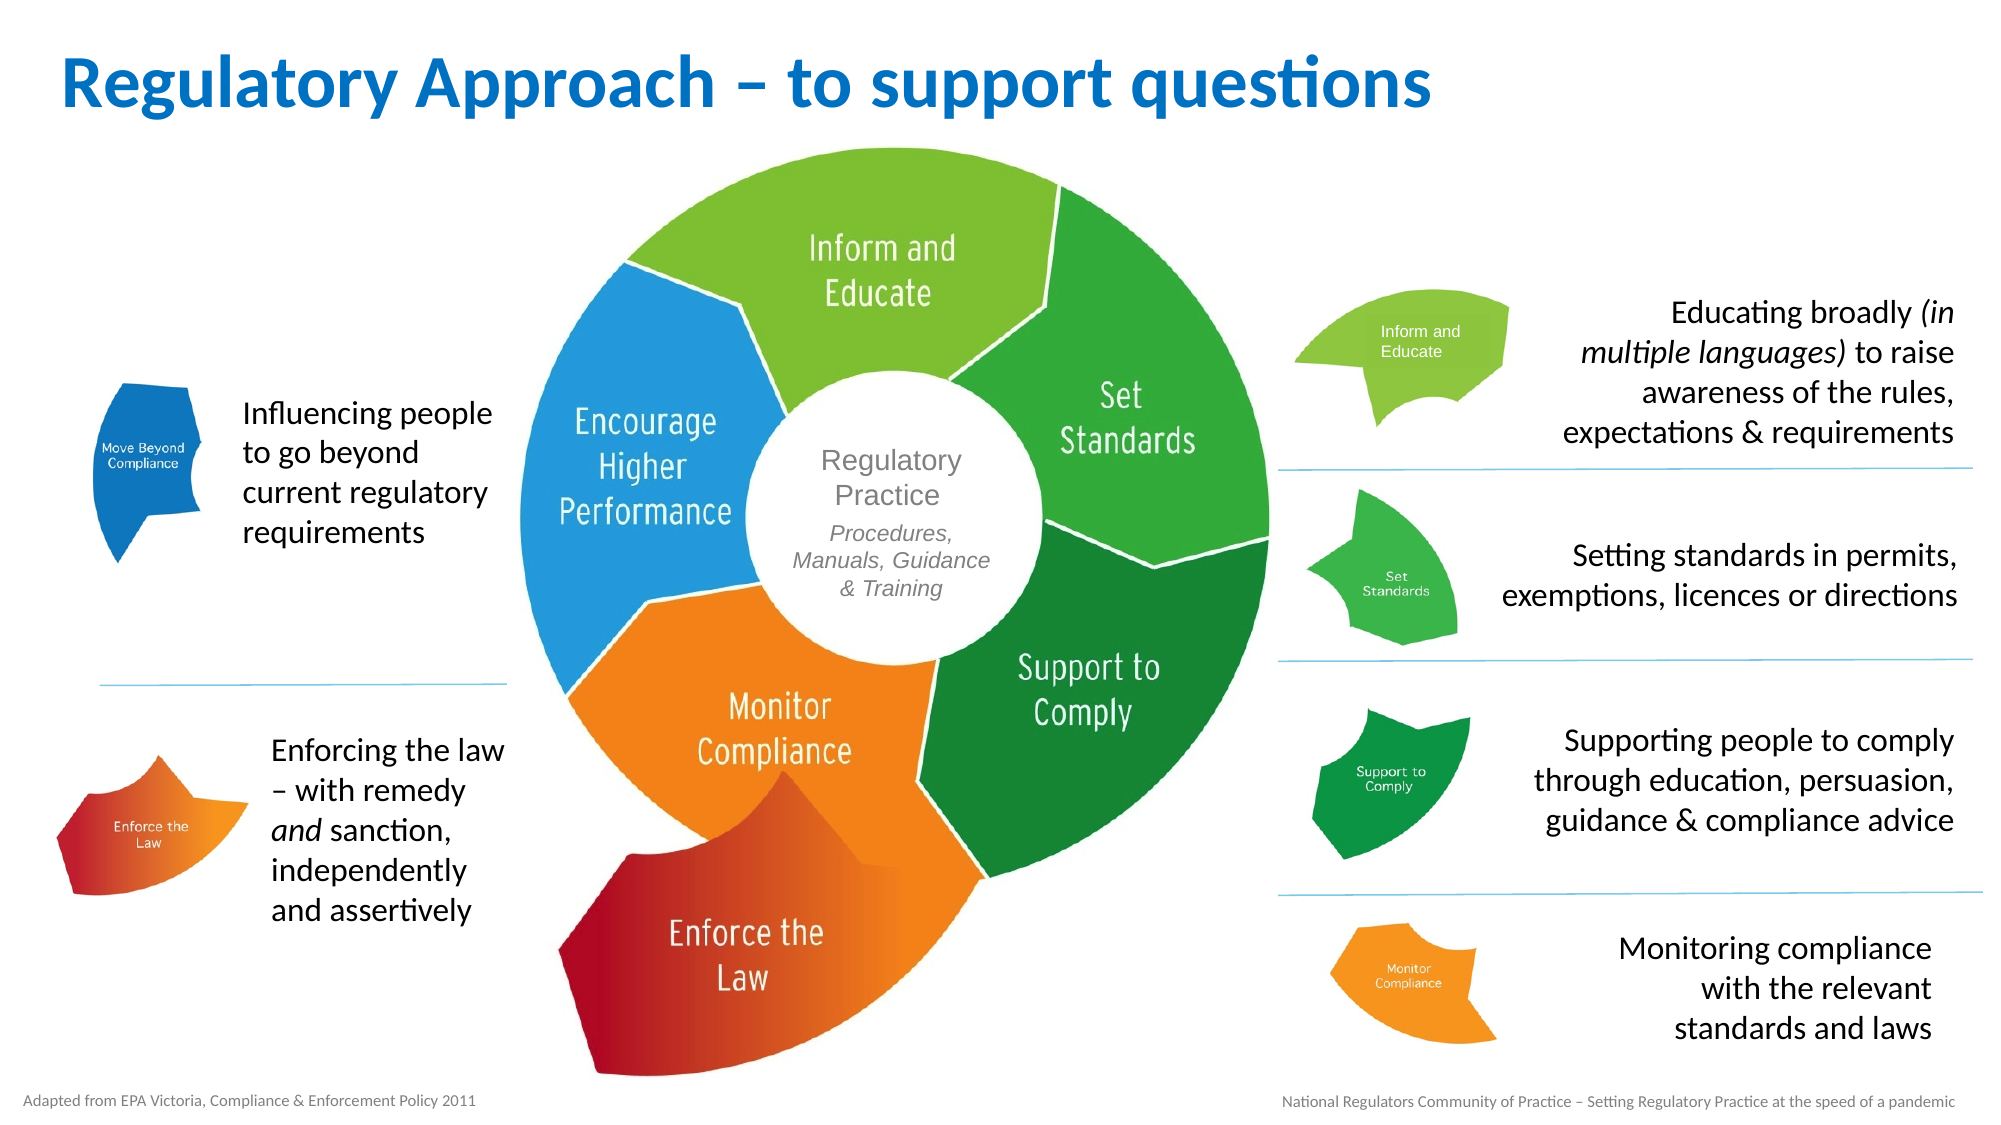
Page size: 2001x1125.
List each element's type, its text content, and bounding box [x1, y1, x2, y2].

picture [44, 754, 250, 897]
text_box National Regulators Community of Practice – Setting Regulatory Practice at the speed of a pandemic [1267, 1083, 2000, 1119]
picture [1294, 704, 1473, 863]
text_box Monitoring compliance with the relevant standards and laws [1557, 918, 1948, 1054]
text_box Educating broadly (in multiple languages) to raise awareness of the rules, expectations & requirements [1546, 283, 1970, 458]
picture [83, 380, 203, 567]
text_box Influencing people to go beyond current regulatory requirements [228, 383, 507, 558]
picture [1294, 486, 1458, 661]
title Regulatory Approach – to support questions [46, 29, 1772, 139]
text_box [1291, 285, 1512, 430]
text_box Setting standards in permits, exemptions, licences or directions [1458, 525, 1973, 621]
text_box Supporting people to comply through education, persuasion, guidance & compliance advice [1473, 710, 1970, 846]
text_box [507, 143, 1278, 1079]
picture [1320, 920, 1500, 1045]
text_box Adapted from EPA Victoria, Compliance & Enforcement Policy 2011 [8, 1081, 529, 1117]
text_box Enforcing the law – with remedy and sanction, independently and assertively [256, 721, 507, 936]
